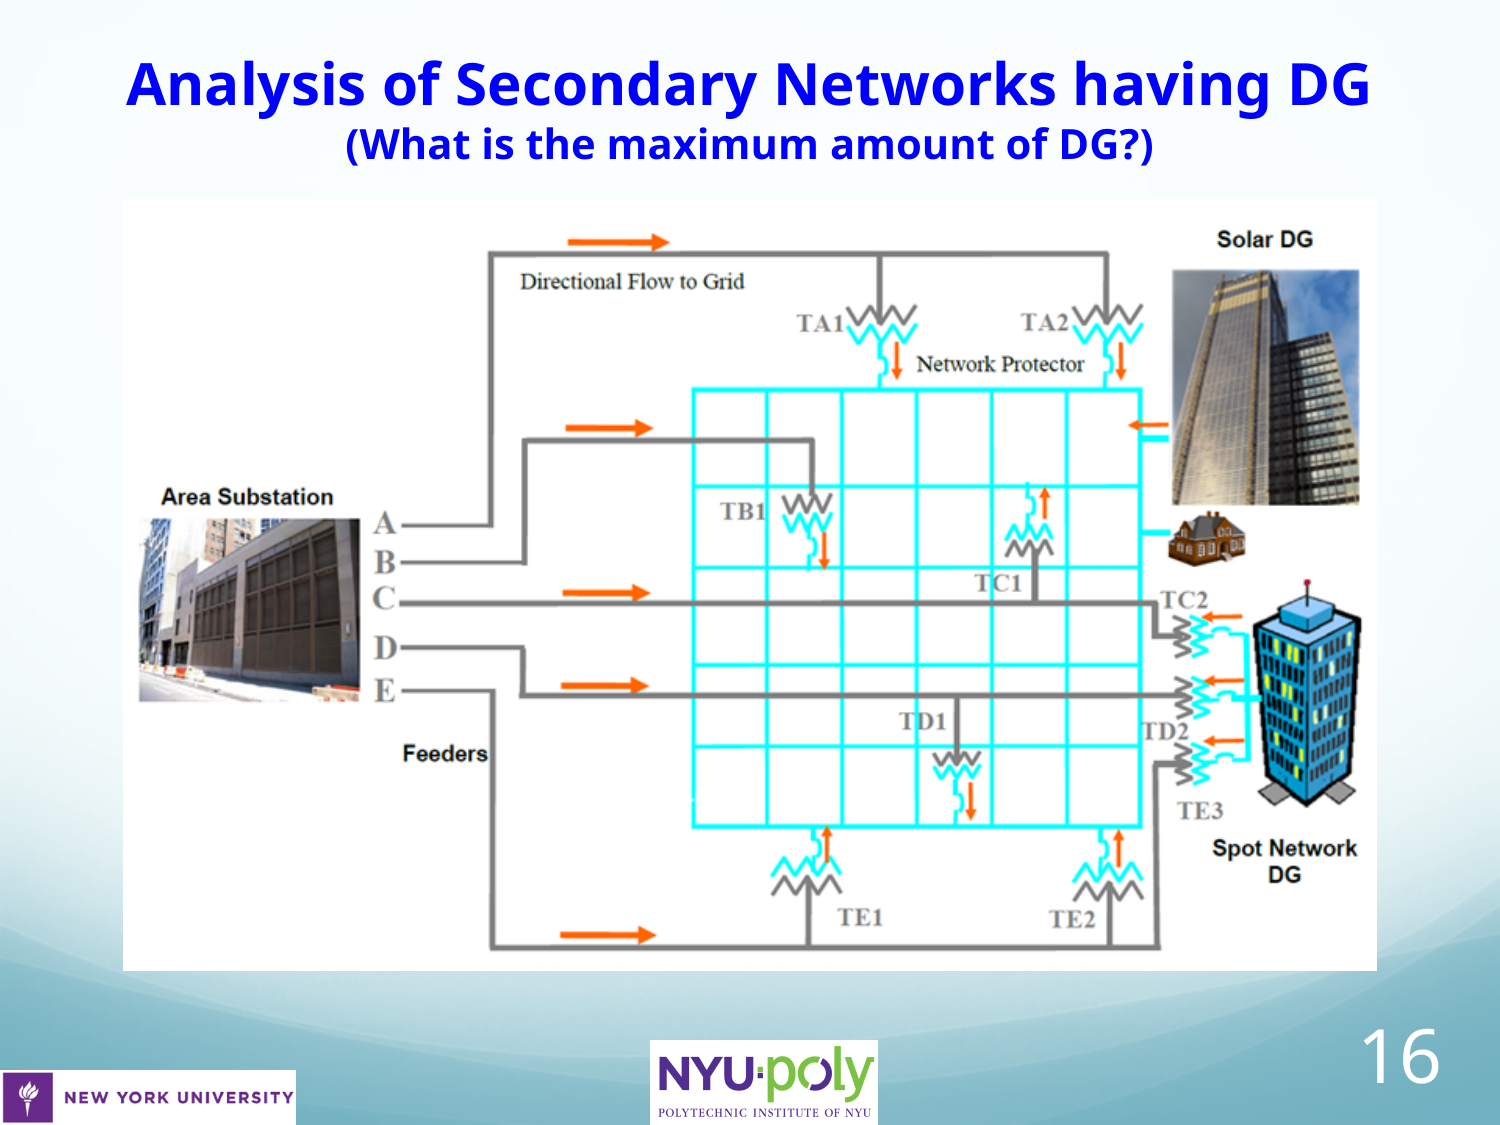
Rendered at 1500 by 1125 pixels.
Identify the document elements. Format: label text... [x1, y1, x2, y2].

slide_number 16 [1295, 1029, 1459, 1090]
title Analysis of Secondary Networks having DG (What is the maximum amount of DG?) [89, 17, 1410, 176]
picture [122, 199, 1377, 971]
picture [0, 1069, 297, 1125]
picture [649, 1039, 878, 1125]
